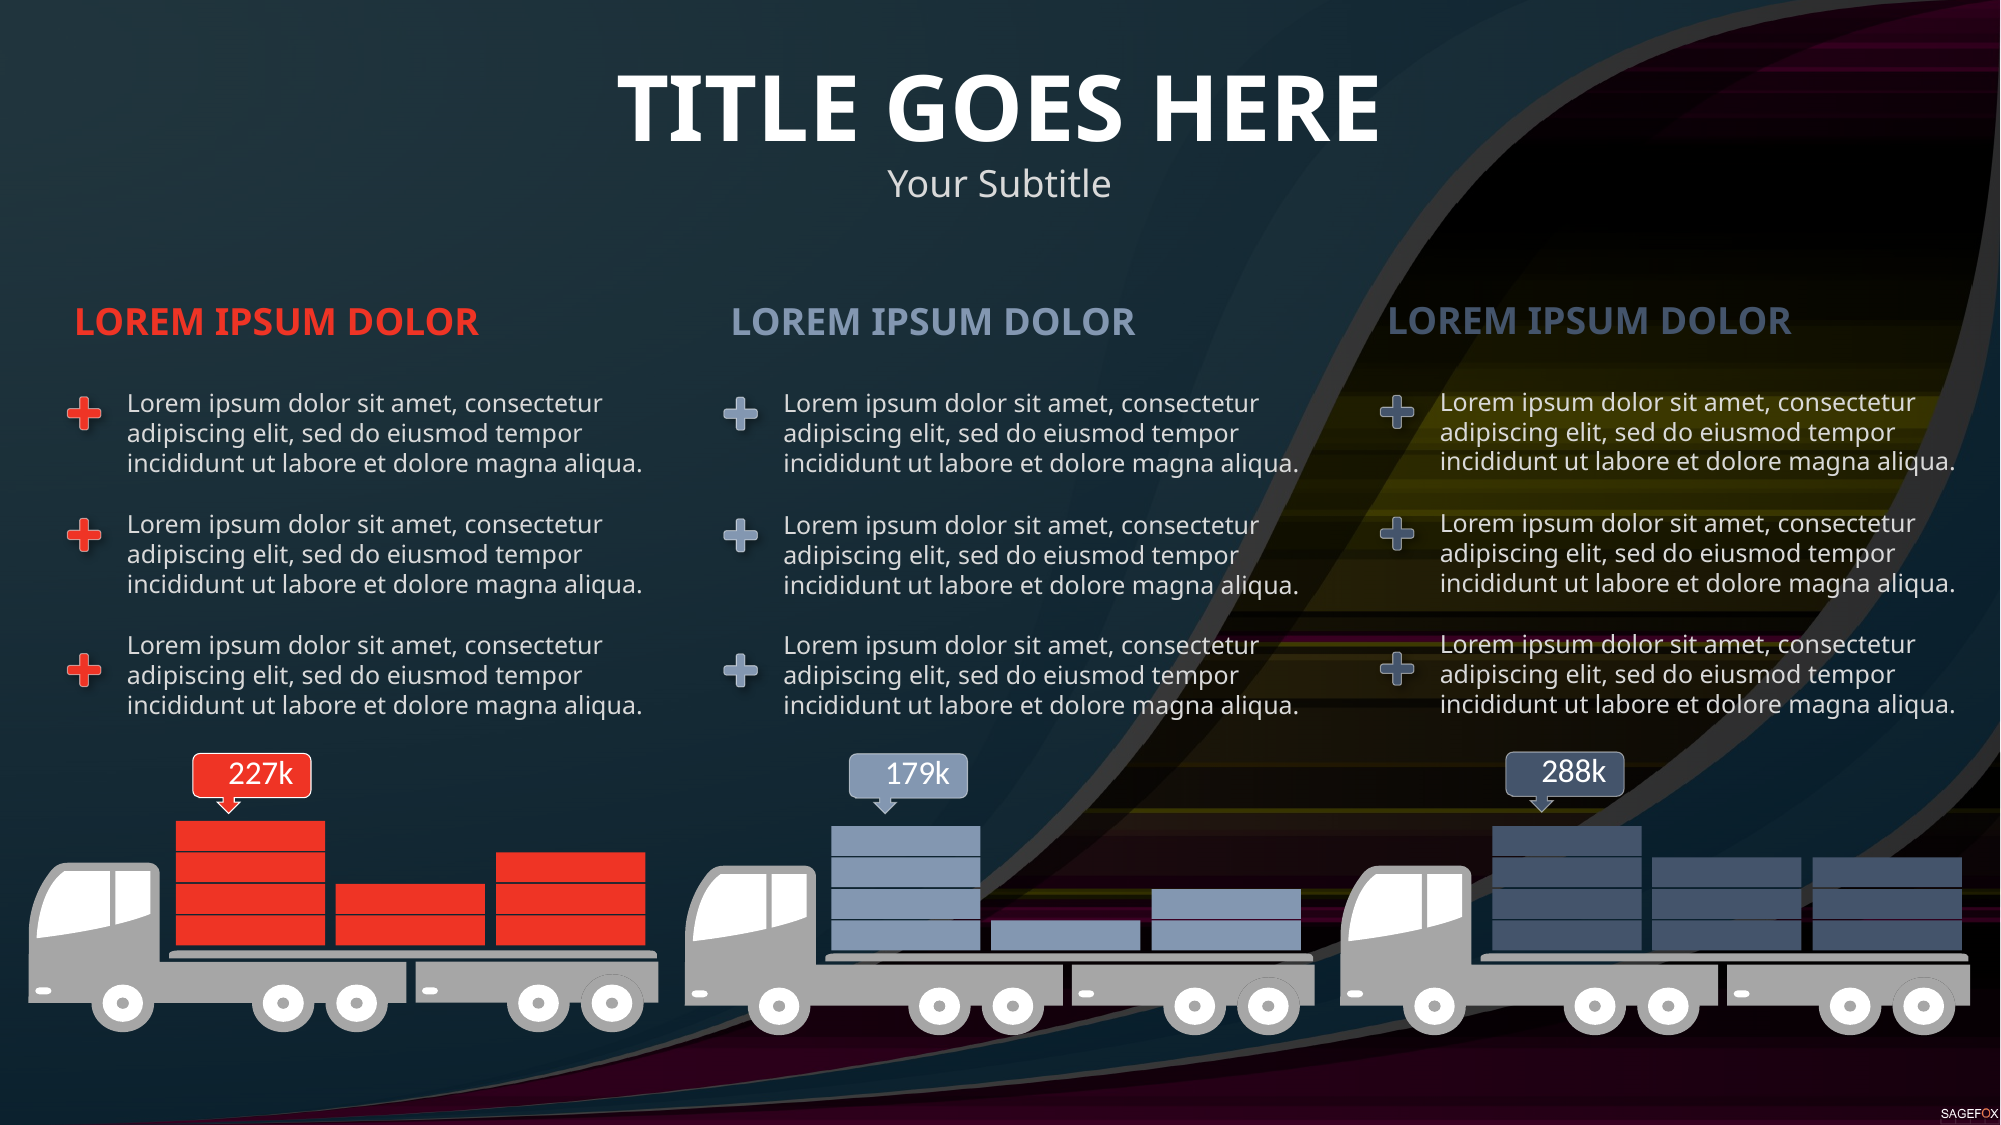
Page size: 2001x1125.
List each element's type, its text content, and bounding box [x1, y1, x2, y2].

text_box [67, 518, 101, 552]
text_box LOREM IPSUM DOLOR [715, 290, 1175, 351]
picture [0, 0, 2001, 1125]
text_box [1340, 865, 1971, 1036]
text_box [1492, 826, 1642, 856]
text_box [831, 857, 981, 865]
text_box [723, 518, 758, 552]
text_box [1380, 652, 1414, 686]
text_box [831, 826, 981, 856]
text_box Lorem ipsum dolor sit amet, consectetur adipiscing elit, sed do eiusmod tempor incididunt ut labore et dolore magna aliqua. [773, 504, 1327, 605]
text_box [1380, 395, 1414, 429]
text_box [723, 653, 758, 687]
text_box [192, 743, 326, 814]
text_box Lorem ipsum dolor sit amet, consectetur adipiscing elit, sed do eiusmod tempor incididunt ut labore et dolore magna aliqua. [116, 624, 670, 725]
text_box Lorem ipsum dolor sit amet, consectetur adipiscing elit, sed do eiusmod tempor incididunt ut labore et dolore magna aliqua. [116, 382, 670, 483]
text_box [1380, 517, 1414, 551]
text_box Lorem ipsum dolor sit amet, consectetur adipiscing elit, sed do eiusmod tempor incididunt ut labore et dolore magna aliqua. [1429, 502, 1983, 603]
text_box TITLE GOES HERE Your Subtitle [548, 42, 1452, 212]
text_box [1652, 857, 1802, 865]
text_box Lorem ipsum dolor sit amet, consectetur adipiscing elit, sed do eiusmod tempor incididunt ut labore et dolore magna aliqua. [773, 624, 1327, 725]
text_box LOREM IPSUM DOLOR [59, 290, 519, 351]
text_box LOREM IPSUM DOLOR [1372, 289, 1832, 349]
text_box Lorem ipsum dolor sit amet, consectetur adipiscing elit, sed do eiusmod tempor incididunt ut labore et dolore magna aliqua. [1429, 623, 1983, 724]
text_box Lorem ipsum dolor sit amet, consectetur adipiscing elit, sed do eiusmod tempor incididunt ut labore et dolore magna aliqua. [1429, 381, 1983, 481]
text_box [67, 653, 101, 687]
text_box [175, 852, 326, 862]
text_box Lorem ipsum dolor sit amet, consectetur adipiscing elit, sed do eiusmod tempor incididunt ut labore et dolore magna aliqua. [116, 504, 670, 604]
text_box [28, 862, 659, 1033]
text_box [67, 396, 101, 430]
text_box [1812, 857, 1962, 865]
text_box Lorem ipsum dolor sit amet, consectetur adipiscing elit, sed do eiusmod tempor incididunt ut labore et dolore magna aliqua. [773, 382, 1327, 483]
text_box [496, 852, 646, 862]
text_box [1492, 857, 1642, 865]
text_box [723, 397, 758, 431]
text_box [684, 865, 1315, 1036]
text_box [849, 744, 982, 814]
text_box [175, 820, 326, 851]
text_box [1505, 742, 1639, 813]
